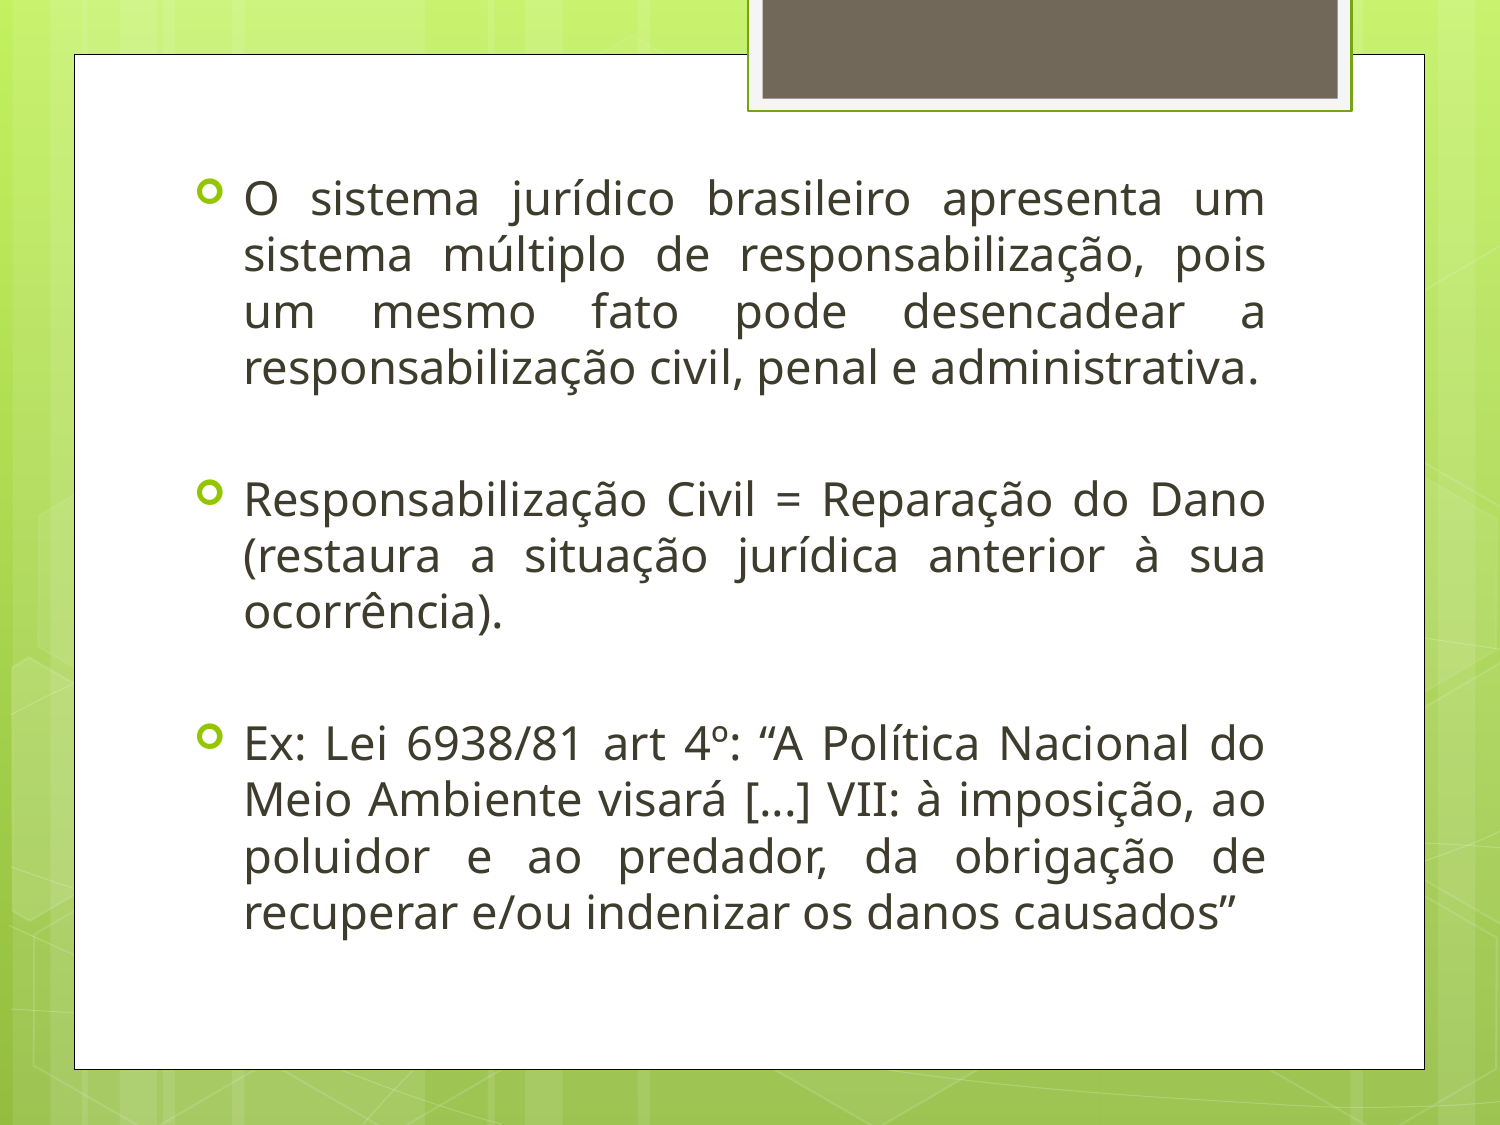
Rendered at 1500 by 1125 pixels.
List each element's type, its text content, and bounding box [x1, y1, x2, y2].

list O sistema jurídico brasileiro apresenta um sistema múltiplo de responsabilização, pois um mesmo fato pode desencadear a responsabilização civil, penal e administrativa. Responsabilização Civil = Reparação do Dano (restaura a situação jurídica anterior à sua ocorrência). Ex: Lei 6938/81 art 4º: “A Política Nacional do Meio Ambiente visará [...] VII: à imposição, ao poluidor e ao predador, da obrigação de recuperar e/ou indenizar os danos causados” [171, 160, 1283, 957]
